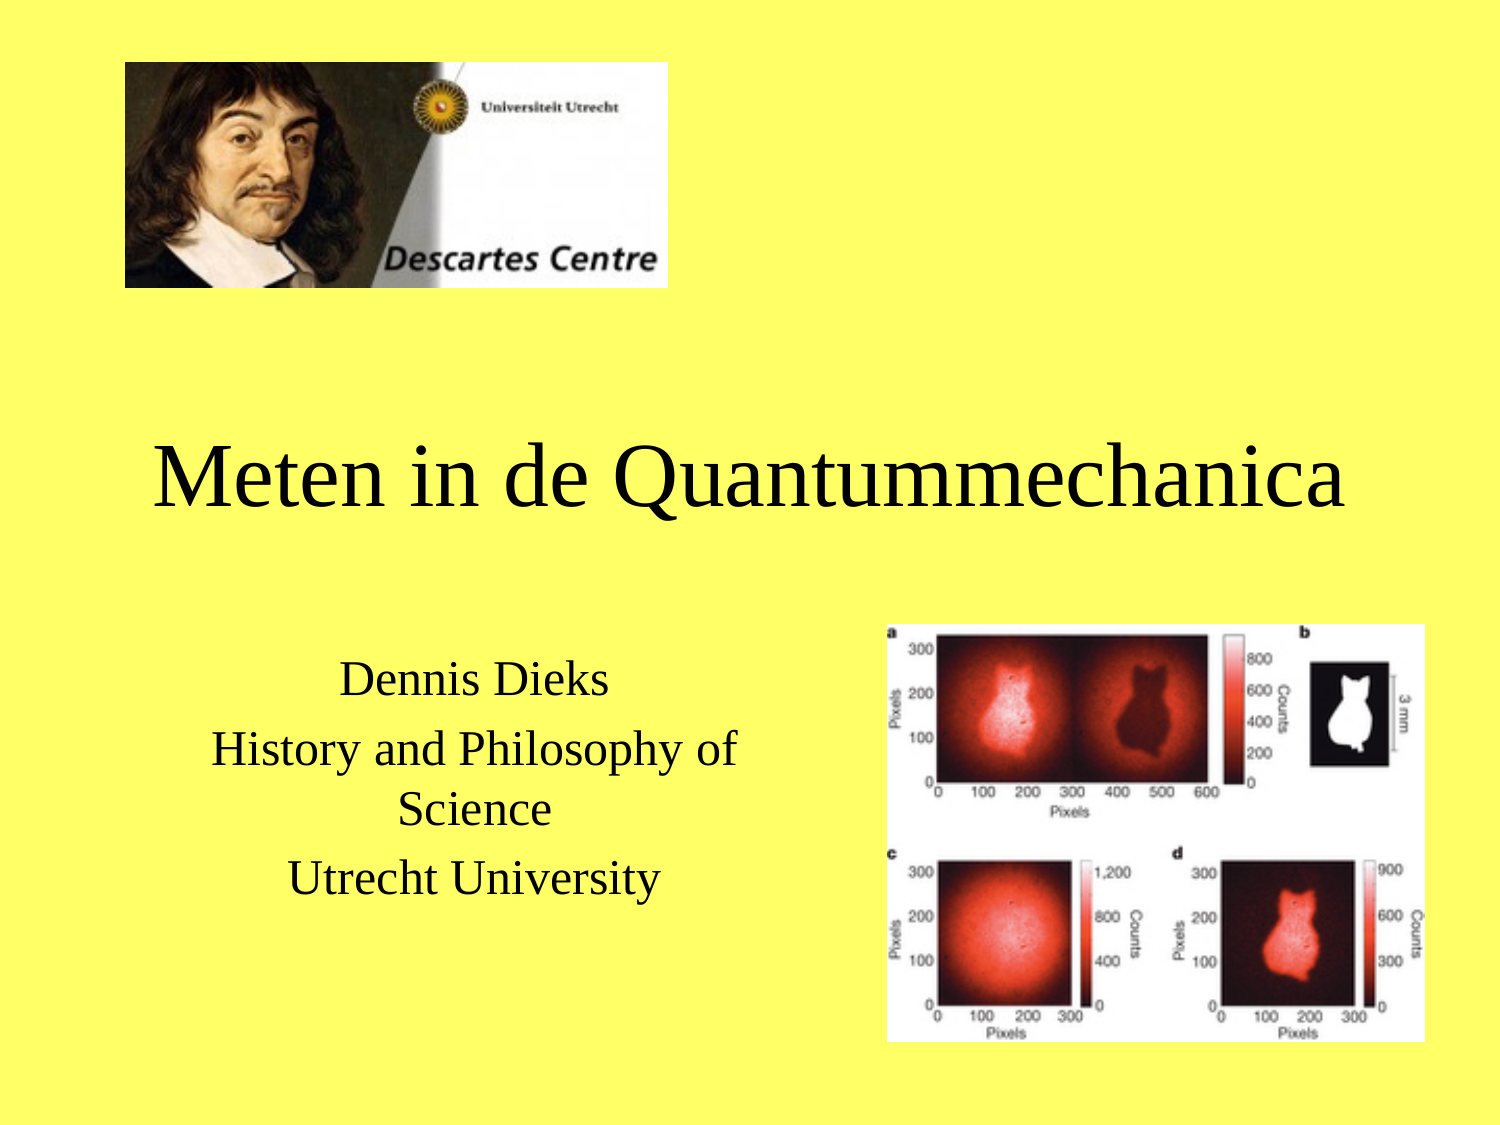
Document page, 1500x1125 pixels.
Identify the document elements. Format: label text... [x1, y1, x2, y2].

picture [887, 624, 1426, 1042]
picture [124, 62, 669, 288]
subtitle Dennis Dieks History and Philosophy of Science Utrecht University [112, 637, 838, 863]
title Meten in de Quantummechanica [112, 349, 1388, 591]
